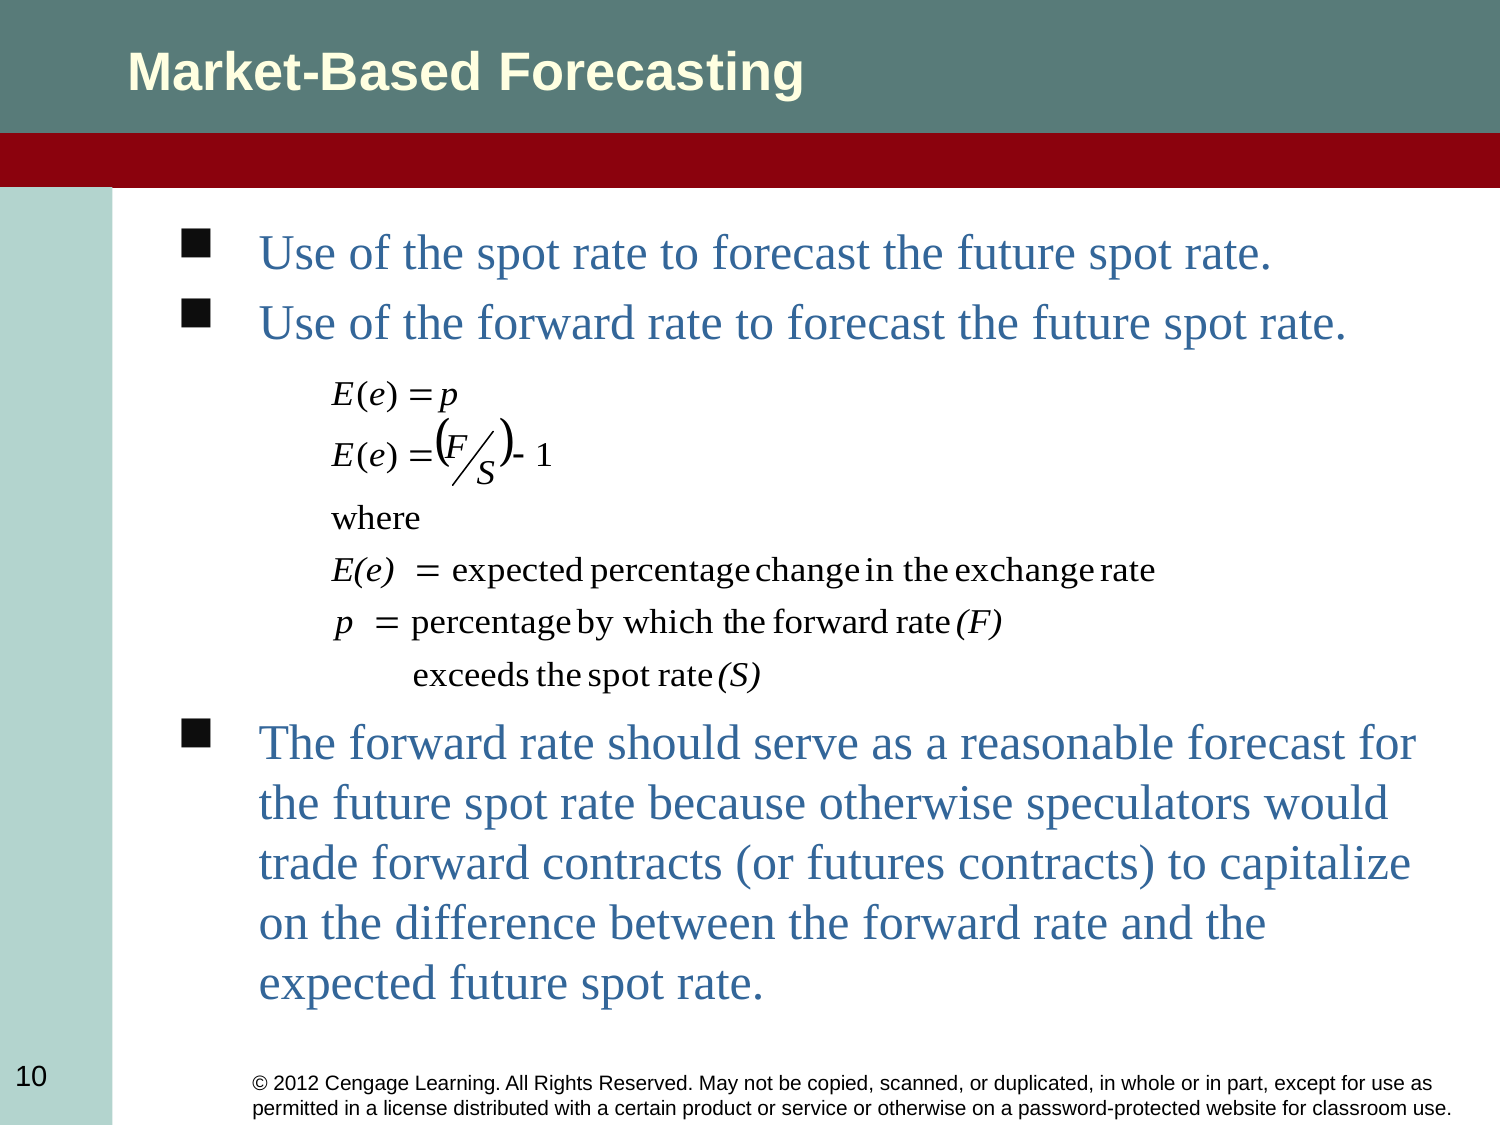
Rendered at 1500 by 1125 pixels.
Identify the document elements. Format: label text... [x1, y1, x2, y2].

slide_number 10 [0, 1050, 113, 1125]
picture [0, 0, 1500, 1050]
title Market-Based Forecasting [112, 0, 1313, 138]
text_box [324, 374, 1163, 701]
list Use of the spot rate to forecast the future spot rate. Use of the forward rate to forecast the future spot rate. The forward rate should serve as a reasonable forecast for the future spot rate because otherwise speculators would trade forward contracts (or futures contracts) to capitalize on the difference between the forward rate and the expected future spot rate. [162, 212, 1438, 875]
